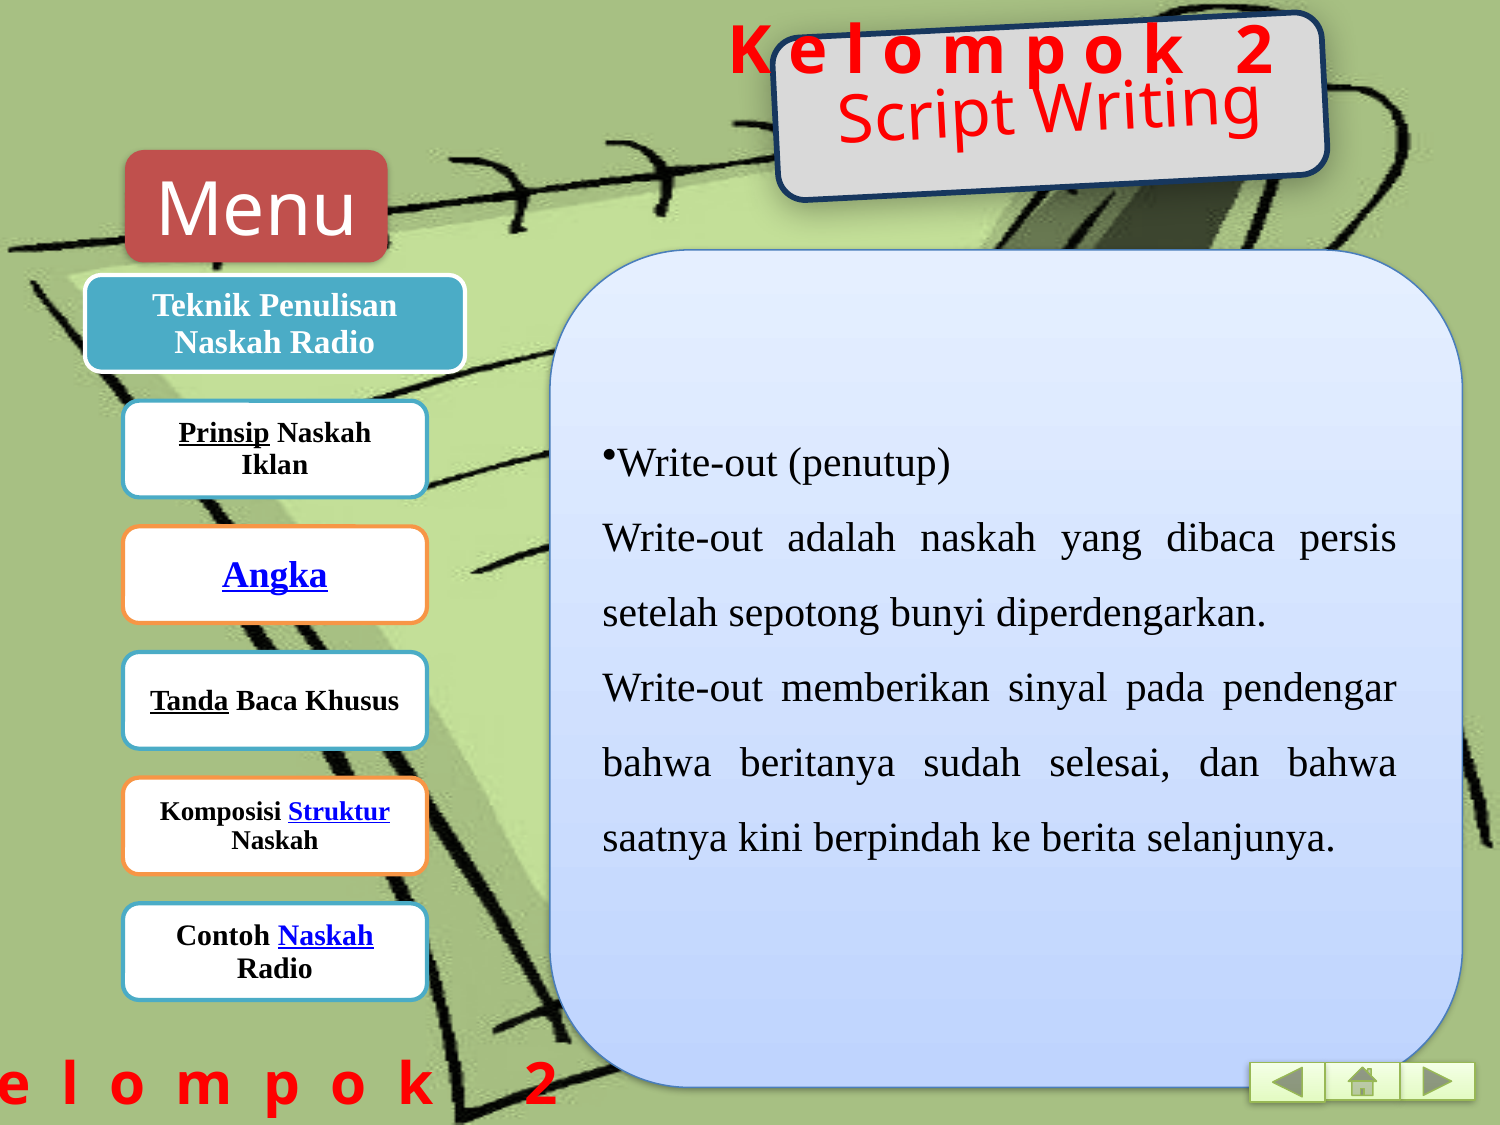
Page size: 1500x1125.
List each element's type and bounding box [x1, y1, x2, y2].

picture [0, 0, 1500, 1125]
text_box [124, 149, 388, 263]
text_box [37, 274, 513, 1001]
